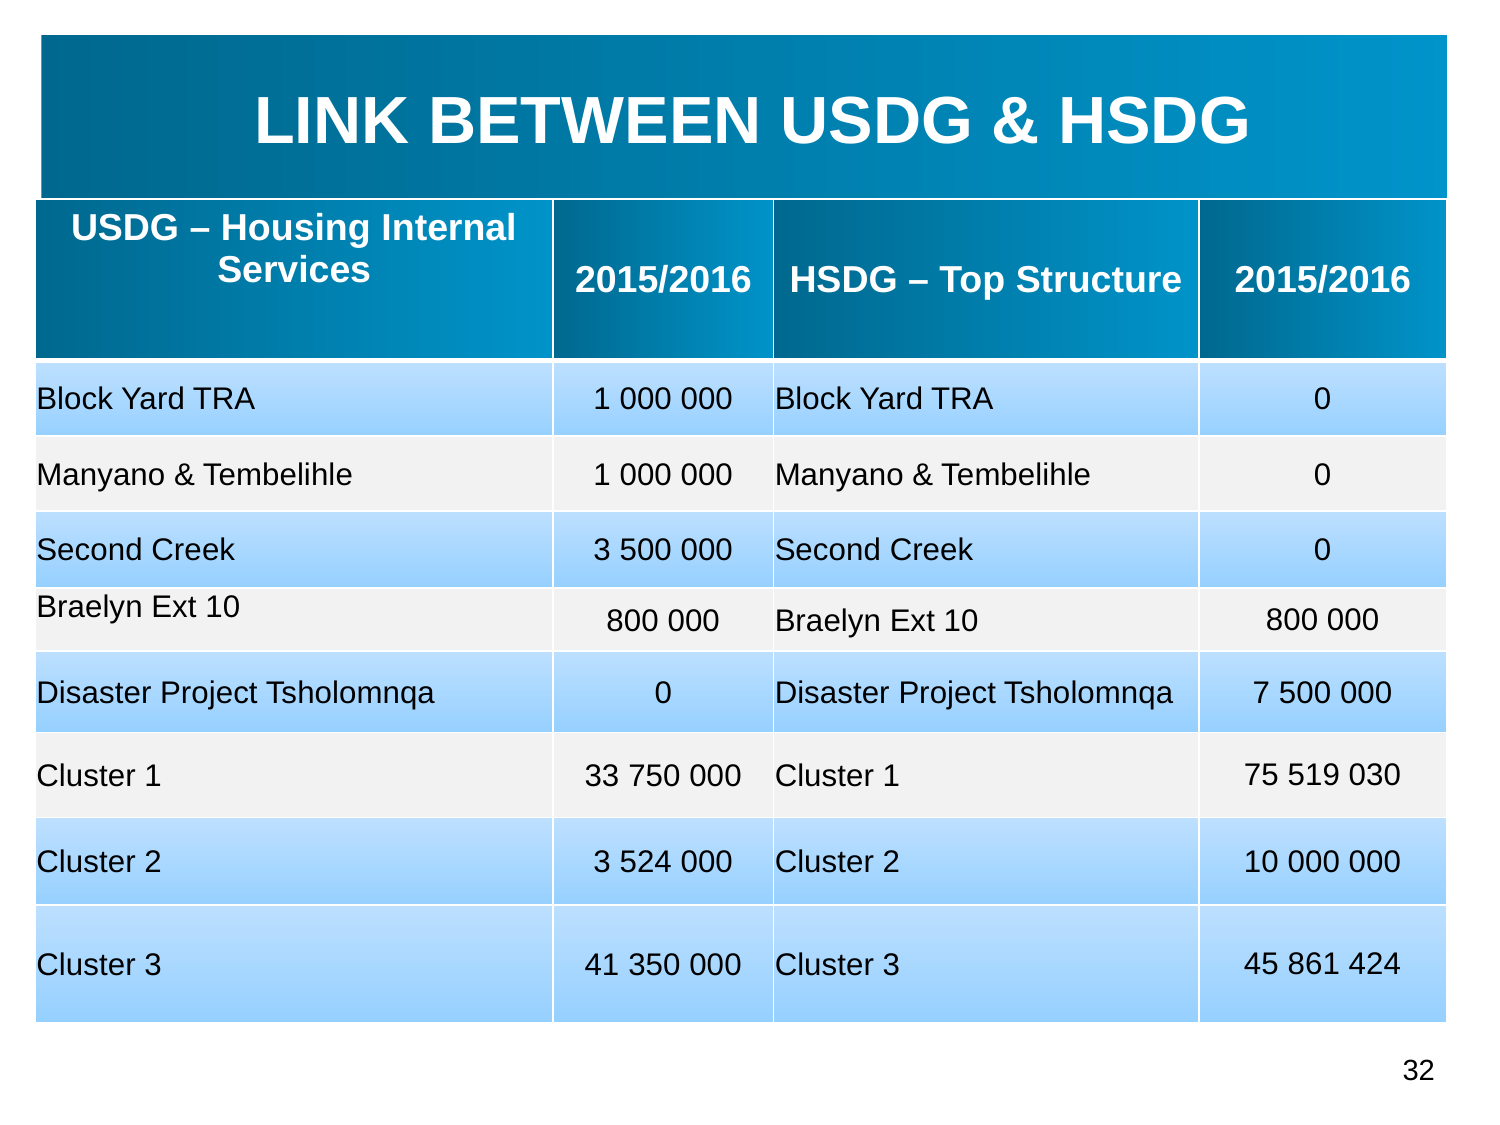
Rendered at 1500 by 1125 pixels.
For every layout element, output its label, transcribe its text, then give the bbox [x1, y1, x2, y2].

table_cell 41 350 000 [554, 906, 773, 1022]
table_cell Cluster 2 [36, 818, 552, 904]
table_cell Cluster 2 [774, 818, 1198, 904]
table_cell 10 000 000 [1200, 818, 1446, 904]
title LINK BETWEEN USDG & HSDG [41, 34, 1448, 198]
table_cell 75 519 030 [1200, 733, 1446, 817]
table_header USDG – Housing Internal Services [36, 200, 552, 358]
table_cell Disaster Project Tsholomnqa [36, 652, 552, 732]
table_cell 800 000 [554, 589, 773, 650]
table_cell Second Creek [36, 512, 552, 587]
table_cell 1 000 000 [554, 363, 773, 435]
table_header 2015/2016 [554, 200, 773, 358]
table_cell Disaster Project Tsholomnqa [774, 652, 1198, 732]
table_cell 0 [1200, 512, 1446, 587]
table_cell 0 [1200, 437, 1446, 510]
table_cell Cluster 3 [774, 906, 1198, 1022]
table_cell Cluster 3 [36, 906, 552, 1022]
table_cell Block Yard TRA [774, 363, 1198, 435]
table_cell 33 750 000 [554, 733, 773, 817]
table_cell Block Yard TRA [36, 363, 552, 435]
table_cell 1 000 000 [554, 437, 773, 510]
table_header 2015/2016 [1200, 200, 1446, 358]
table_cell Second Creek [774, 512, 1198, 587]
slide_number 32 [1334, 1043, 1450, 1109]
table_header HSDG – Top Structure [774, 200, 1198, 358]
table_cell 3 500 000 [554, 512, 773, 587]
table_cell Braelyn Ext 10 [774, 589, 1198, 650]
table_cell Cluster 1 [774, 733, 1198, 817]
table_cell 7 500 000 [1200, 652, 1446, 732]
table_cell Manyano & Tembelihle [36, 437, 552, 510]
table_cell 0 [554, 652, 773, 732]
table_cell 3 524 000 [554, 818, 773, 904]
table_cell Manyano & Tembelihle [774, 437, 1198, 510]
table_cell 800 000 [1200, 589, 1446, 650]
table_cell Cluster 1 [36, 733, 552, 817]
table_cell 45 861 424 [1200, 906, 1446, 1022]
table_cell Braelyn Ext 10 [36, 589, 552, 650]
table_cell 0 [1200, 363, 1446, 435]
